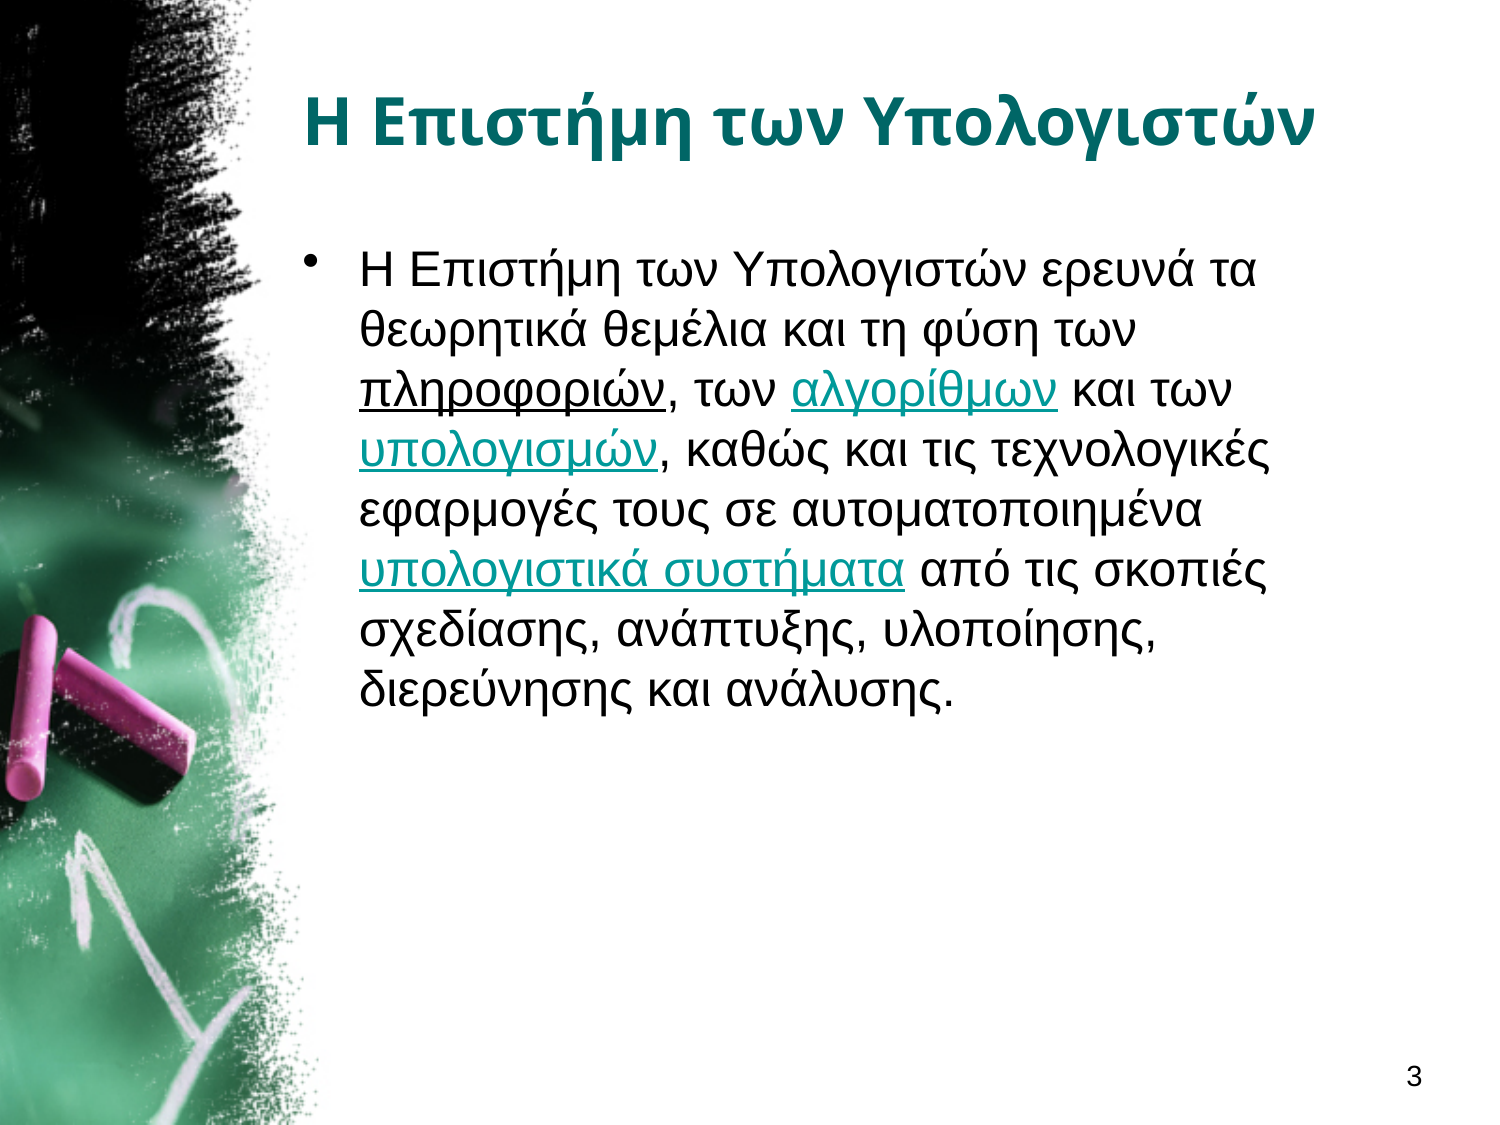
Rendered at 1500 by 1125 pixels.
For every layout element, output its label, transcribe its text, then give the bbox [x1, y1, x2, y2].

slide_number 3 [1212, 1049, 1438, 1125]
list Η Επιστήμη των Υπολογιστών ερευνά τα θεωρητικά θεμέλια και τη φύση των πληροφοριών, των αλγορίθμων και των υπολογισμών, καθώς και τις τεχνολογικές εφαρμογές τους σε αυτοματοποιημένα υπολογιστικά συστήματα από τις σκοπιές σχεδίασης, ανάπτυξης, υλοποίησης, διερεύνησης και ανάλυσης. [287, 228, 1438, 980]
picture [0, 0, 1500, 1125]
title Η Επιστήμη των Υπολογιστών [287, 49, 1438, 188]
